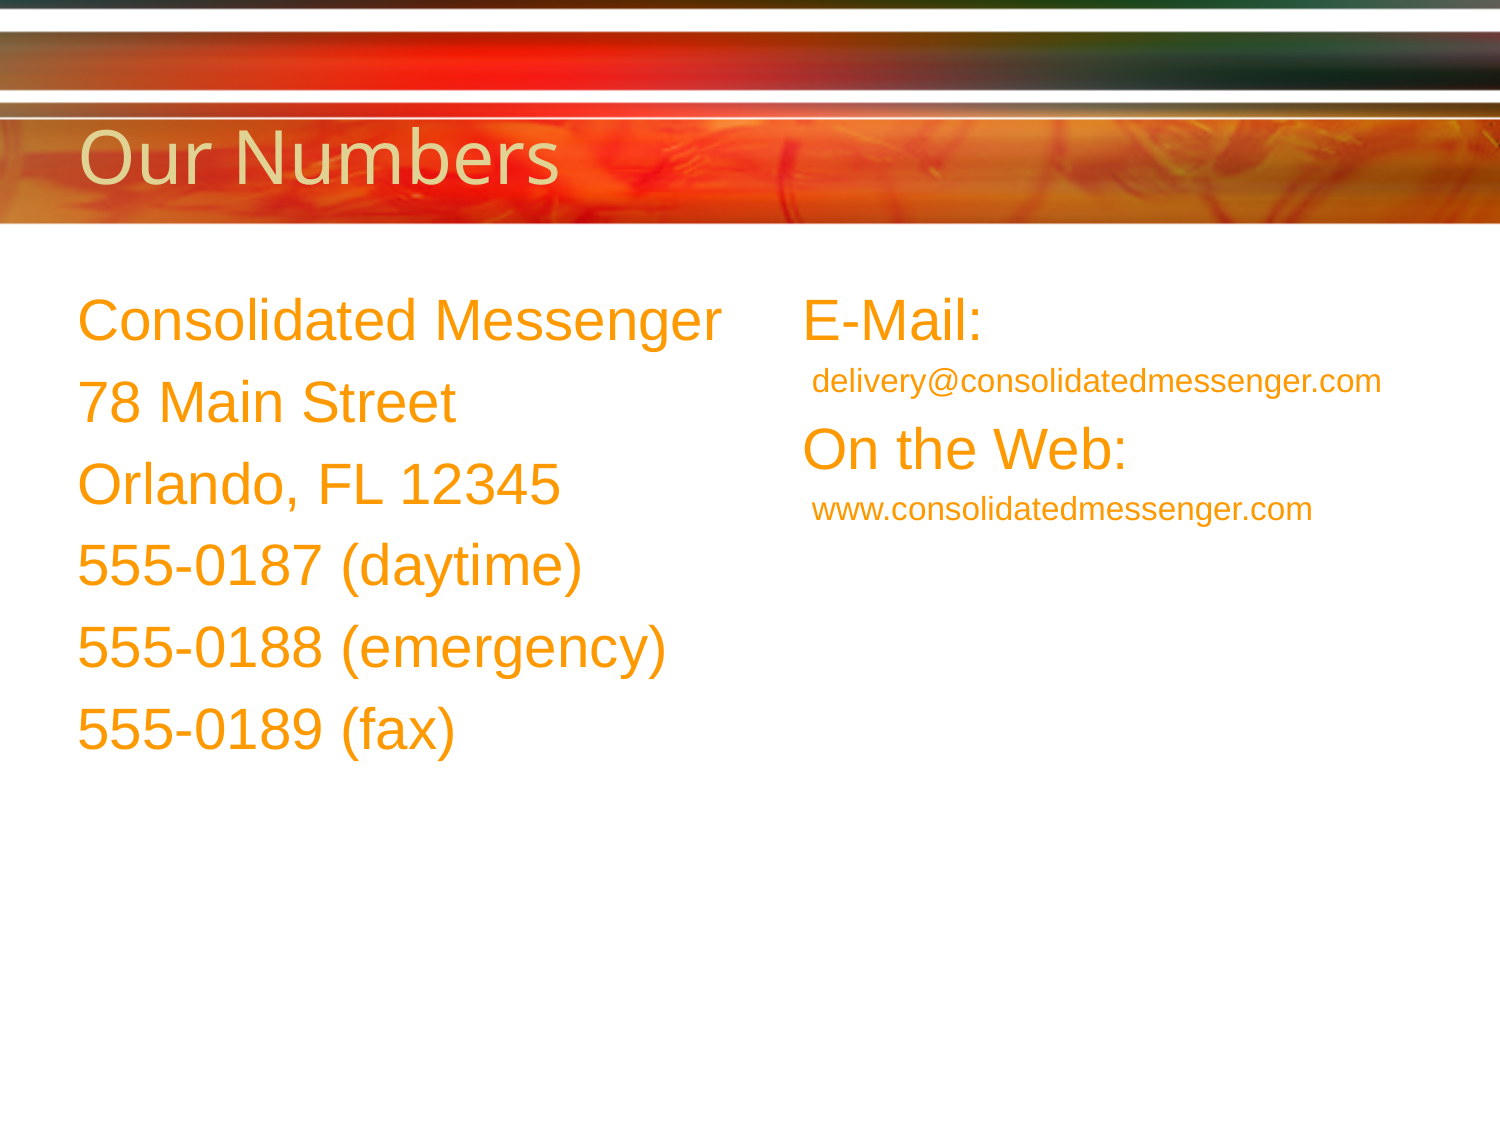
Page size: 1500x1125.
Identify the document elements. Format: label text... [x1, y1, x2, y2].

picture [0, 0, 1500, 1125]
title Our Numbers [62, 112, 1438, 213]
list E-Mail: delivery@consolidatedmessenger.com On the Web: www.consolidatedmessenger.com [787, 274, 1438, 1013]
list Consolidated Messenger 78 Main Street Orlando, FL 12345 555-0187 (daytime) 555-0188 (emergency) 555-0189 (fax) [62, 274, 763, 1013]
